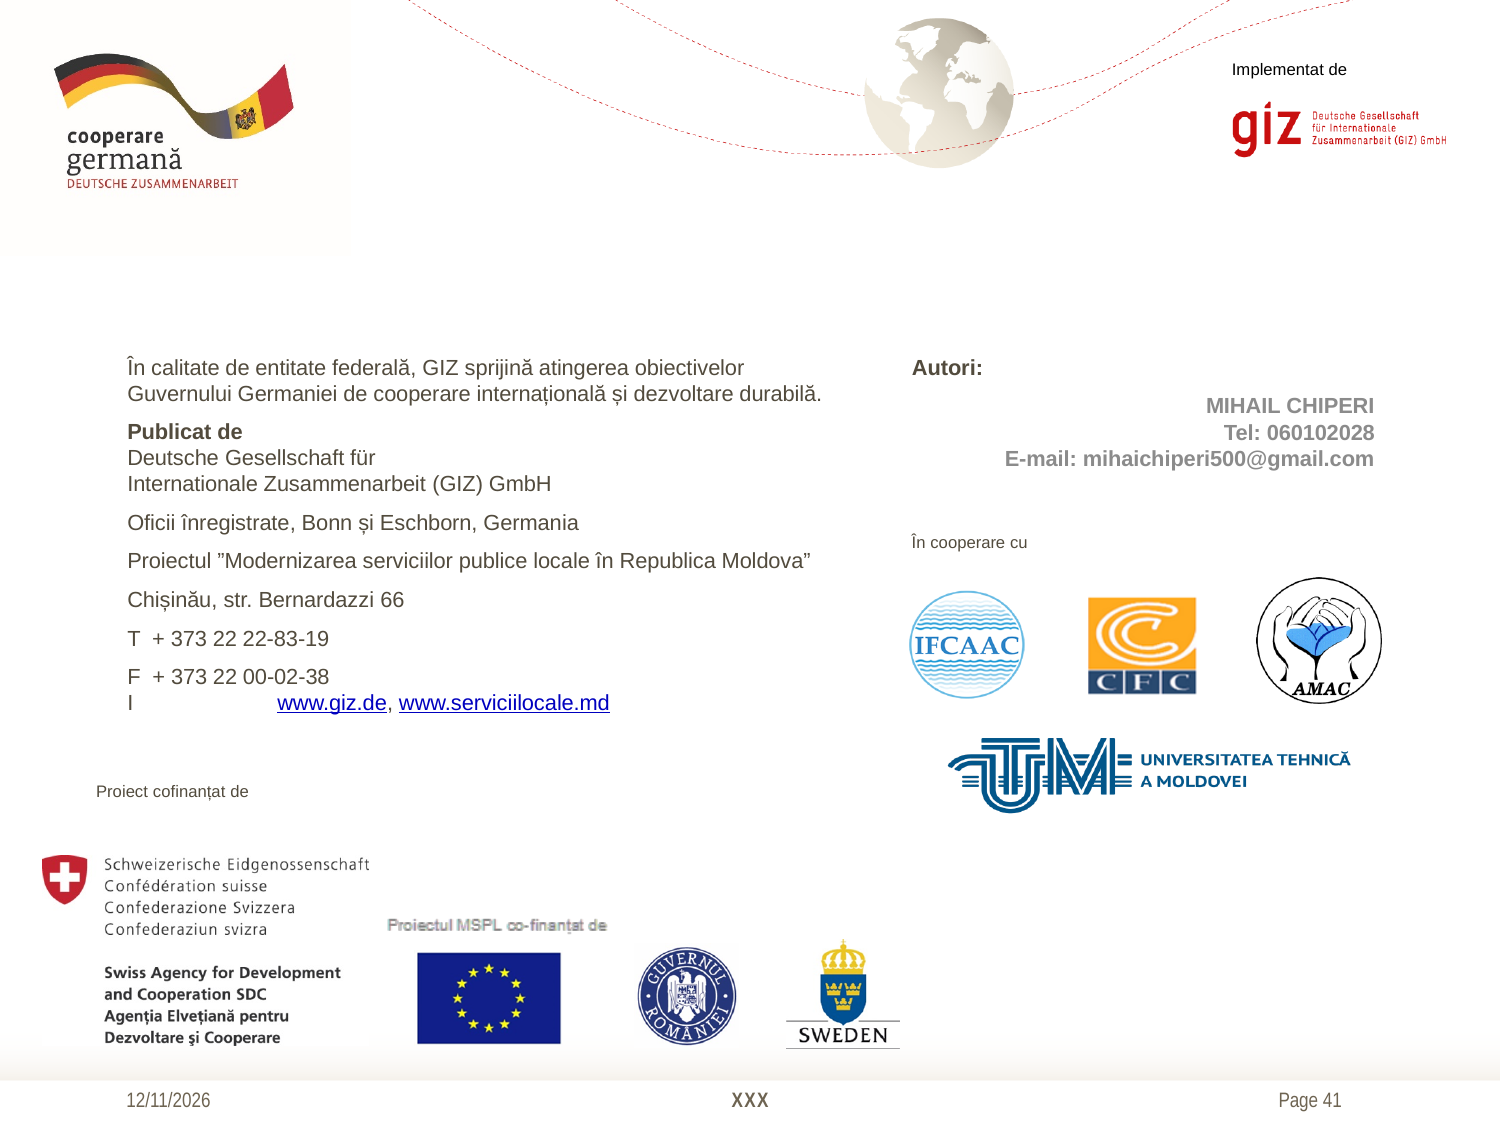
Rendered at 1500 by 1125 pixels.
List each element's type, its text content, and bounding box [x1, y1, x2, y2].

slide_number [111, 1079, 325, 1121]
footer XXX [469, 1079, 1031, 1121]
text_box Proiect cofinanțat de [81, 773, 270, 809]
picture [935, 733, 1357, 820]
picture [901, 583, 1031, 704]
picture [0, 855, 1500, 1081]
text_box Autori: MIHAIL CHIPERI Tel: 060102028 E-mail: mihaichiperi500@gmail.com [896, 345, 1390, 972]
picture [1256, 577, 1382, 705]
picture [0, 0, 1500, 256]
text_box În calitate de entitate federală, GIZ sprijină atingerea obiectivelor Guvernului Germaniei de cooperare internațională și dezvoltare durabilă. Publicat de Deutsche Gesellschaft für Internationale Zusammenarbeit (GIZ) GmbH Oficii înregistrate, Bonn și Eschborn, Germania Proiectul ”Modernizarea serviciilor publice locale în Republica Moldova” Chișinău, str. Bernardazzi 66 T + 373 22 22-83-19 F + 373 22 00-02-38 I www.giz.de, www.serviciilocale.md [112, 345, 848, 774]
text_box Implementat de [1217, 51, 1393, 87]
picture [1086, 588, 1200, 705]
text_box În cooperare cu [896, 524, 1086, 560]
